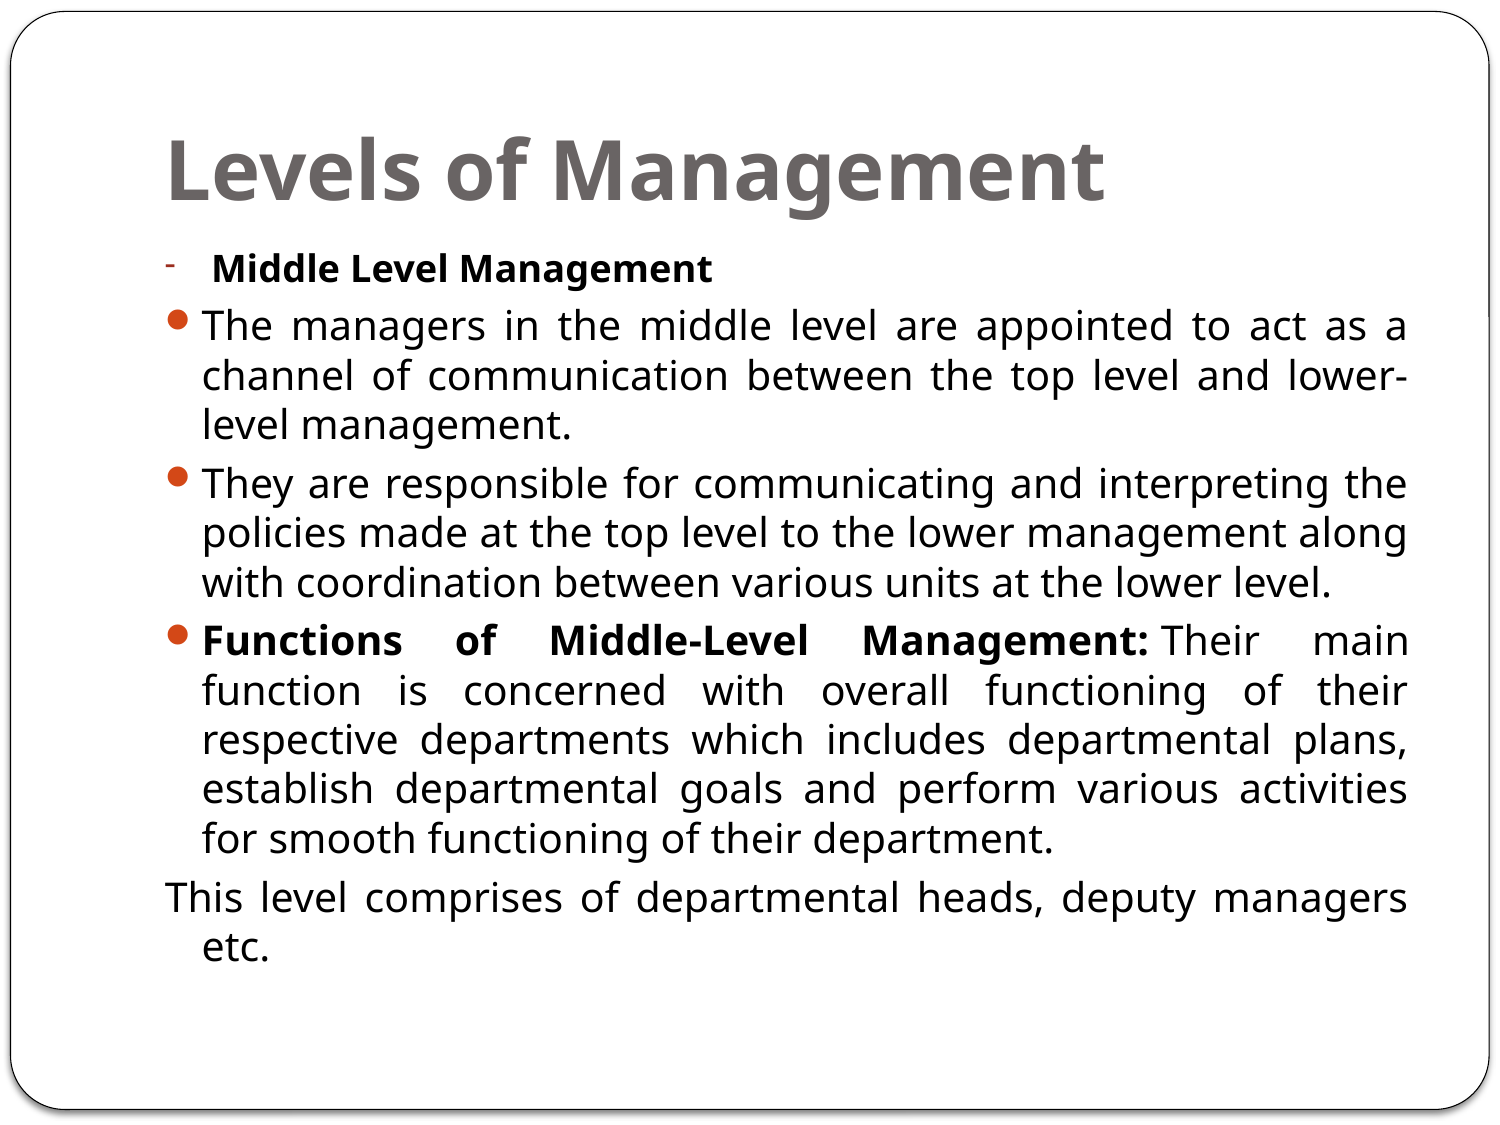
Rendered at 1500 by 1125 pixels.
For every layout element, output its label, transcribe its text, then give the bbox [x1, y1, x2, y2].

list Middle Level Management The managers in the middle level are appointed to act as a channel of communication between the top level and lower-level management. They are responsible for communicating and interpreting the policies made at the top level to the lower management along with coordination between various units at the lower level. Functions of Middle-Level Management: Their main function is concerned with overall functioning of their respective departments which includes departmental plans, establish departmental goals and perform various activities for smooth functioning of their department. This level comprises of departmental heads, deputy managers etc. [150, 237, 1425, 988]
title Levels of Management [150, 45, 1425, 233]
